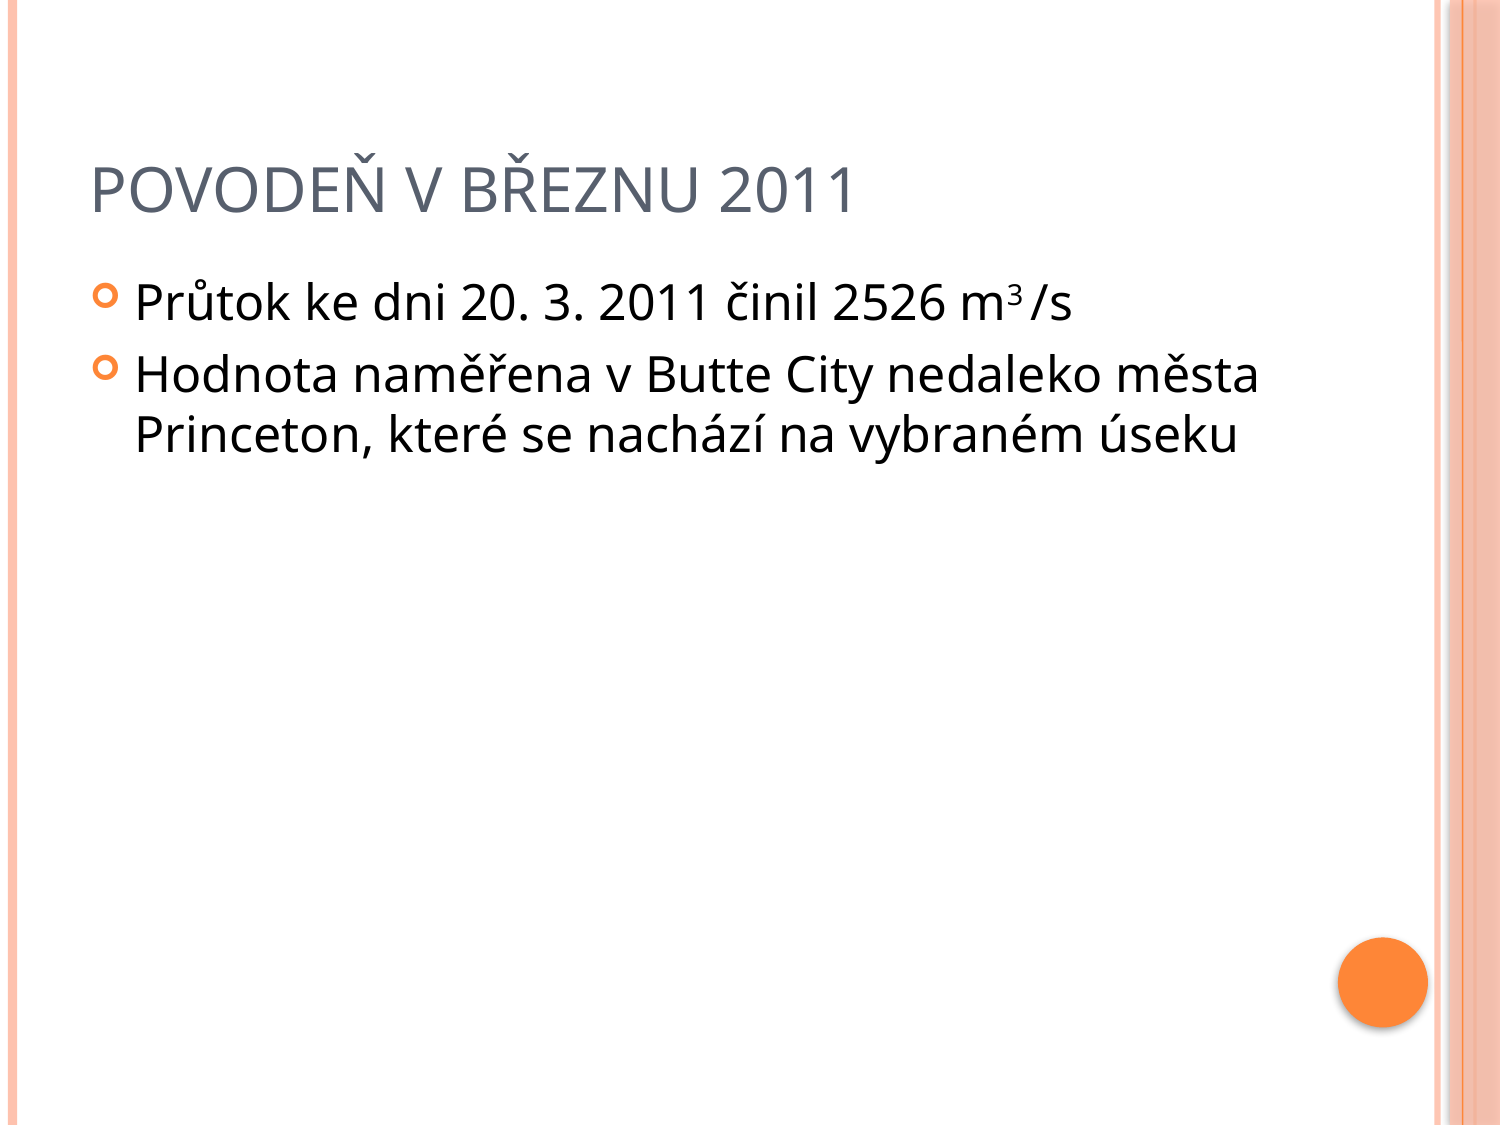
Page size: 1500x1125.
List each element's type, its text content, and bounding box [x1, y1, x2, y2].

title Povodeň v březnu 2011 [75, 45, 1300, 233]
list Průtok ke dni 20. 3. 2011 činil 2526 m3 /s Hodnota naměřena v Butte City nedaleko města Princeton, které se nachází na vybraném úseku [75, 262, 1300, 1062]
